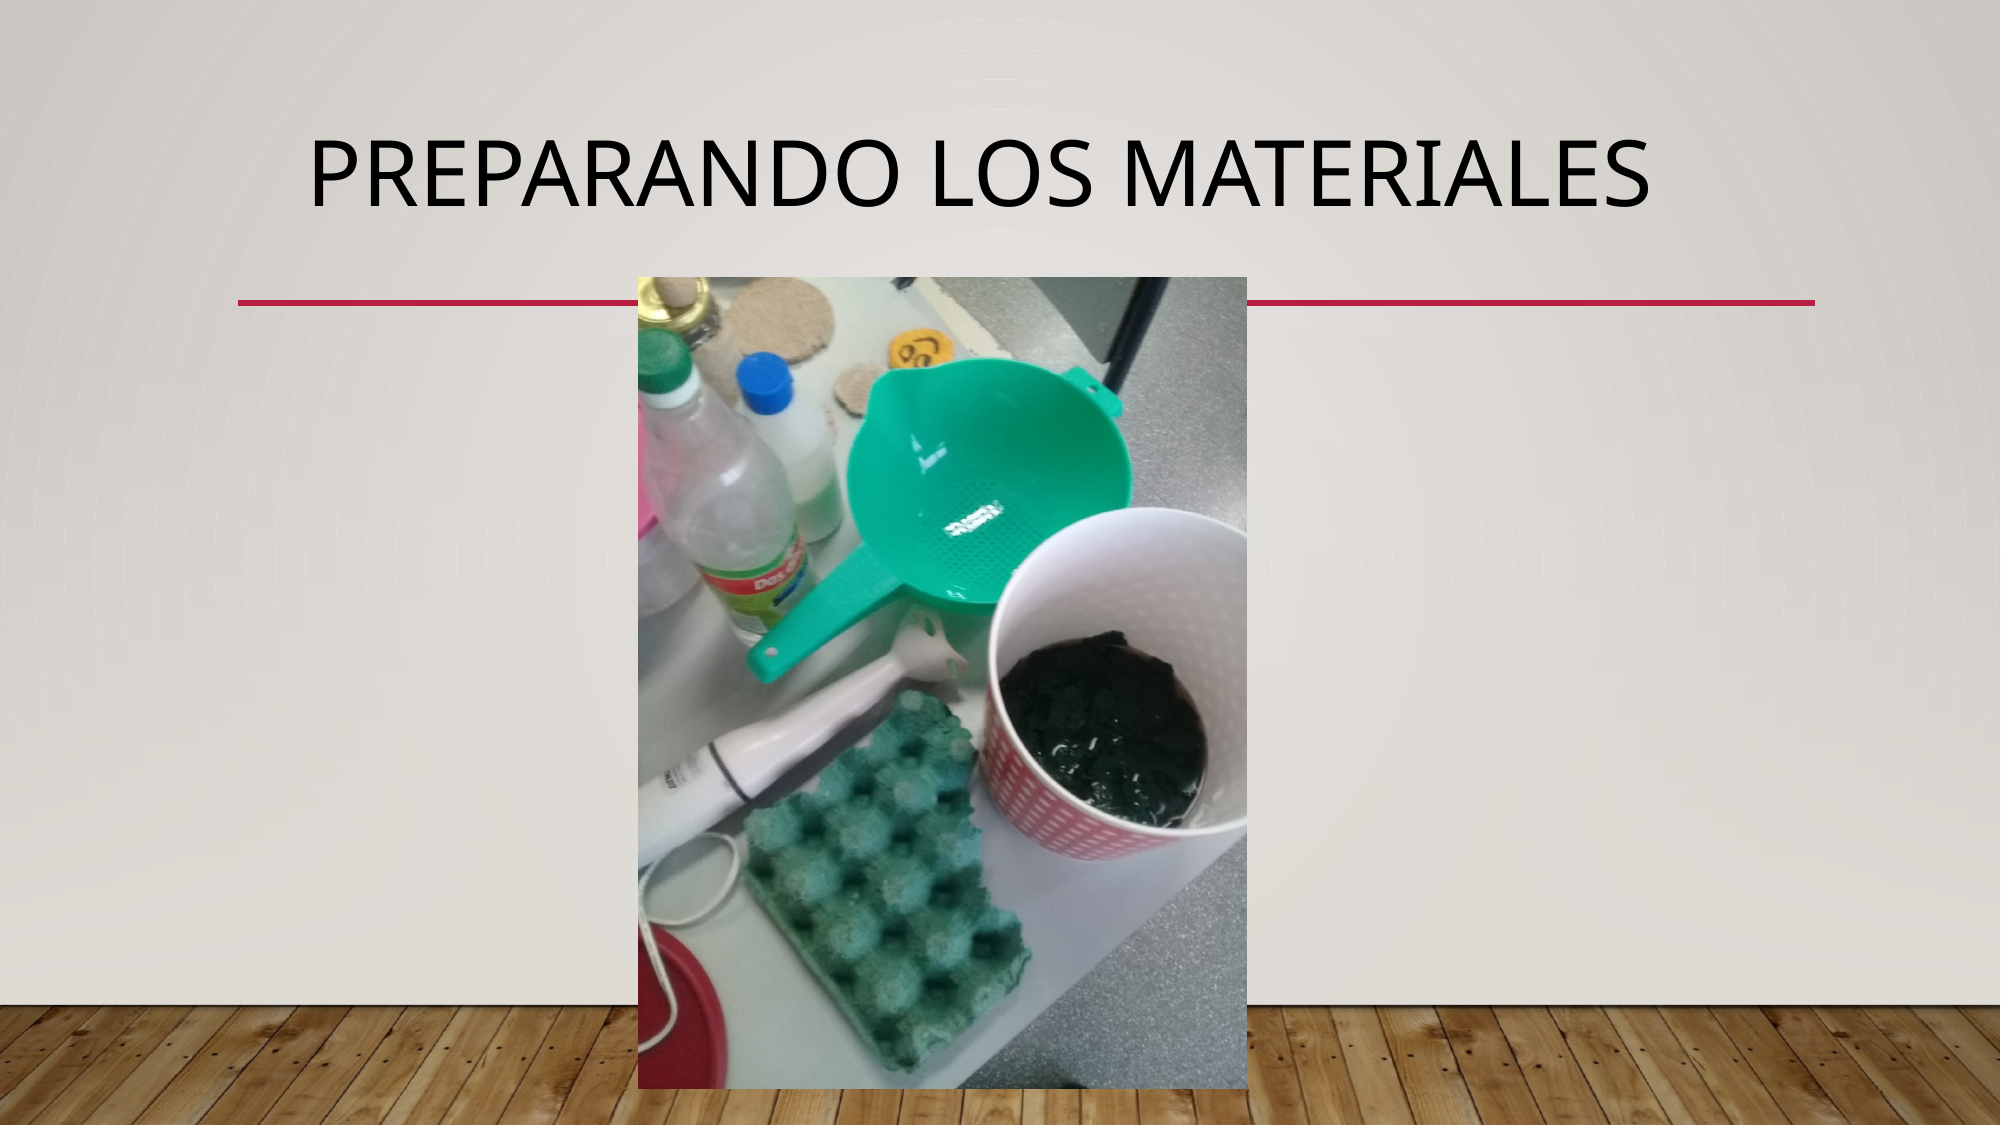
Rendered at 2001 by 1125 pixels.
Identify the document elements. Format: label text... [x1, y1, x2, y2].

title Preparando los materiales [192, 119, 1768, 292]
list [638, 277, 1247, 1089]
picture [0, 1005, 2000, 1125]
